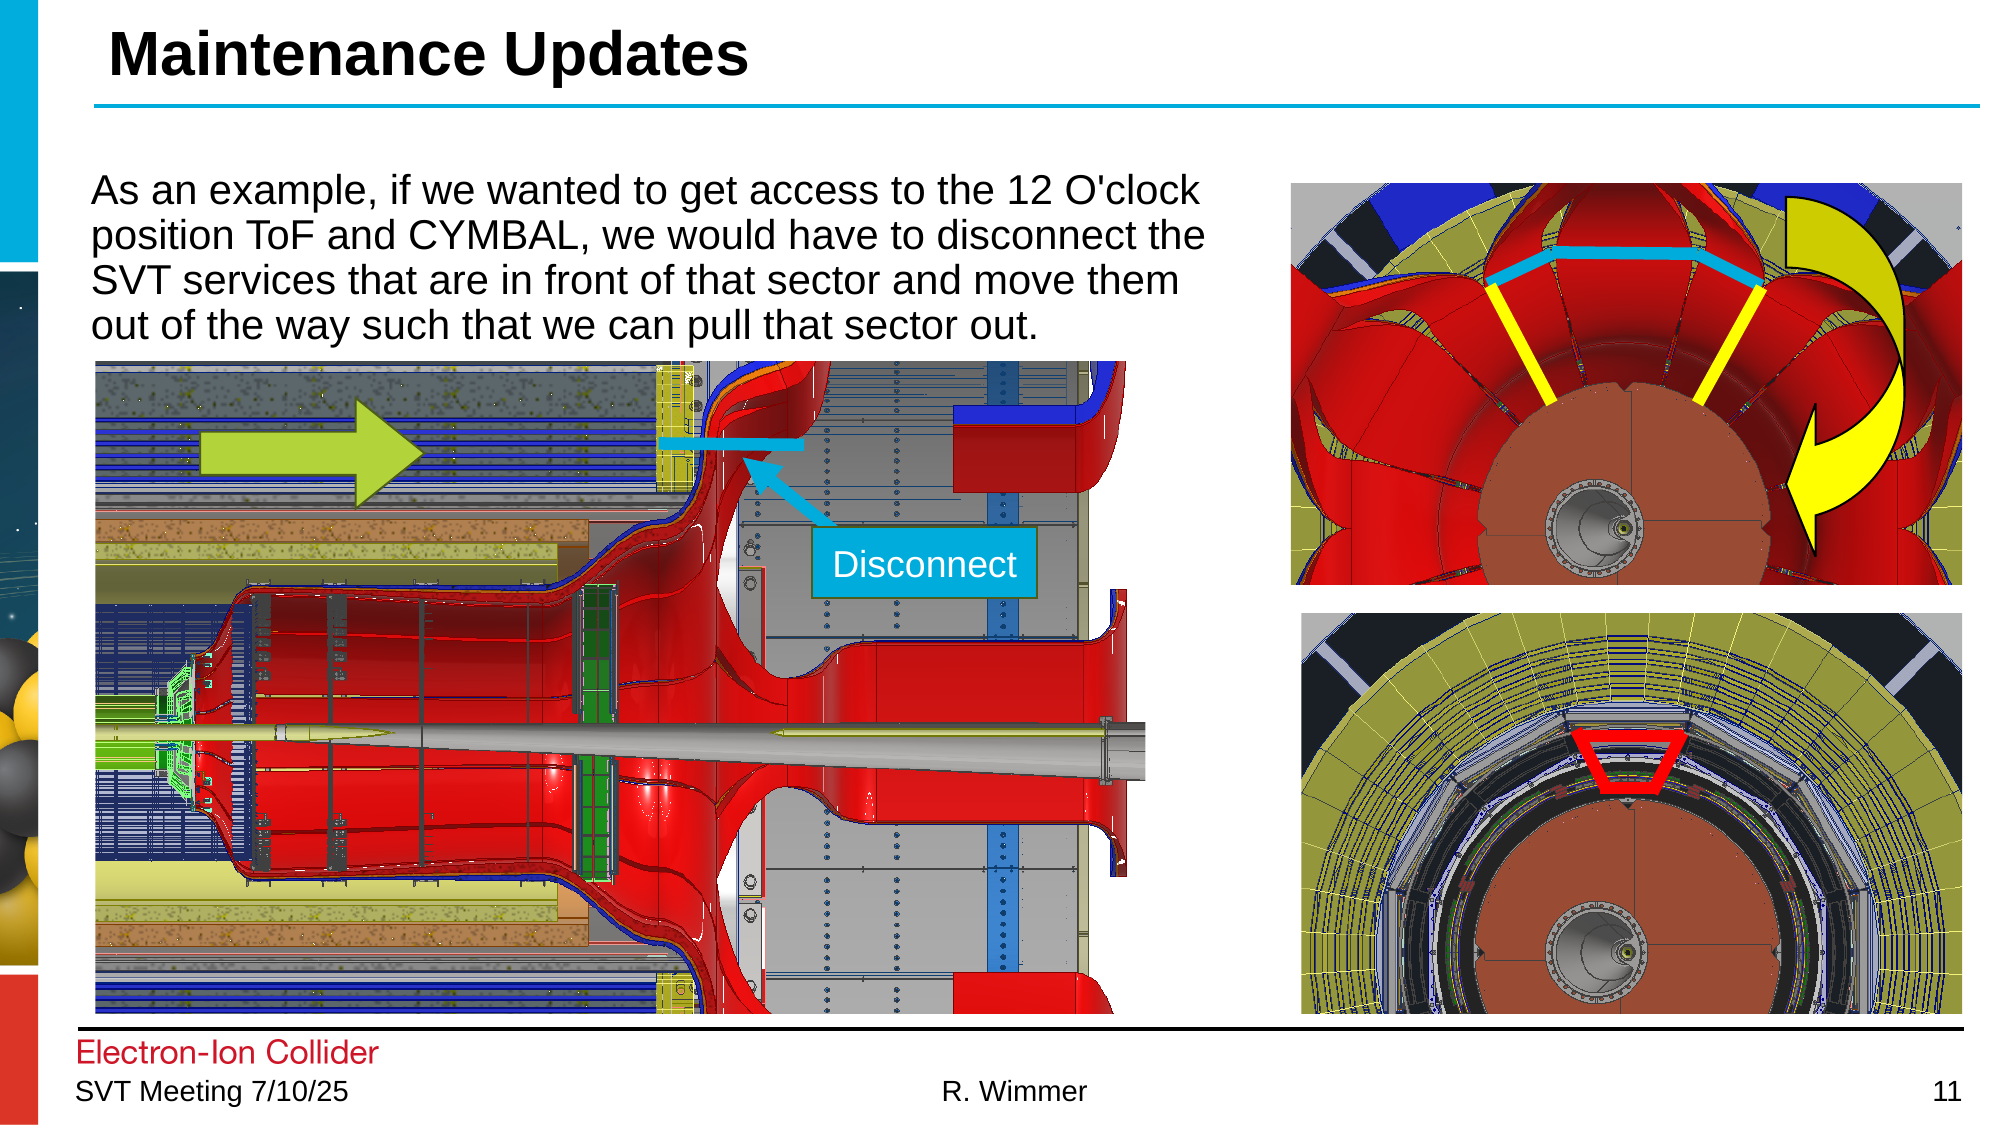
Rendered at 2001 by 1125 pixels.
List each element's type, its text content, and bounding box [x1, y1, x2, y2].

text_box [1697, 253, 1762, 286]
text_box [1576, 736, 1606, 788]
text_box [742, 457, 872, 561]
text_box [1697, 287, 1762, 404]
title Maintenance Updates [93, 0, 1981, 111]
picture [0, 0, 2001, 1125]
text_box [1487, 253, 1552, 284]
list As an example, if we wanted to get access to the 12 O'clock position ToF and CYMBAL, we would have to disconnect the SVT services that are in front of that sector and move them out of the way such that we can pull that sector out. [75, 160, 1265, 992]
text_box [1576, 729, 1606, 735]
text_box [1652, 736, 1683, 793]
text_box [1489, 285, 1552, 404]
